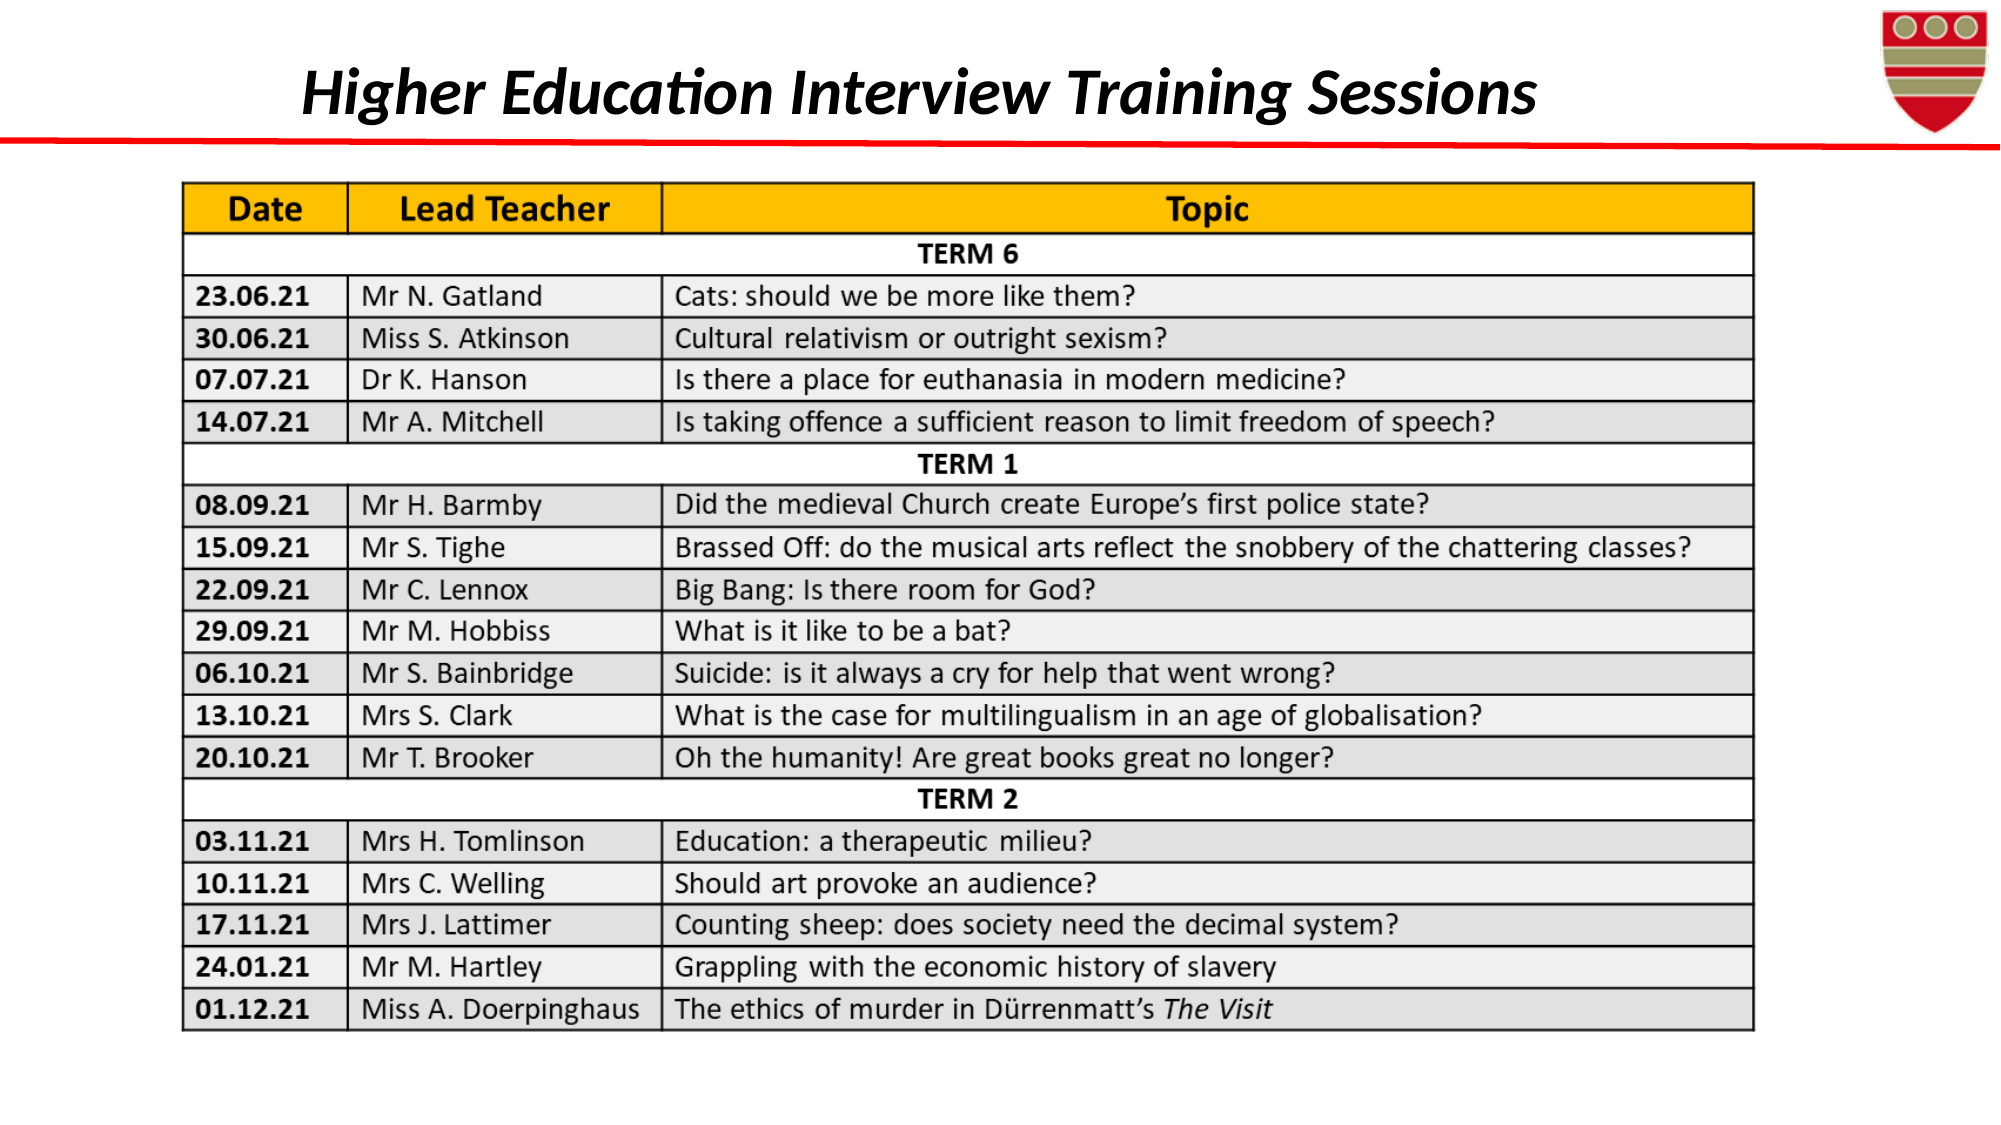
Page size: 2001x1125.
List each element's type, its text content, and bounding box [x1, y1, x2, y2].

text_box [0, 140, 1848, 148]
picture [181, 172, 1757, 1046]
text_box Higher Education Interview Training Sessions [286, 40, 1652, 135]
picture [1848, 0, 2000, 159]
